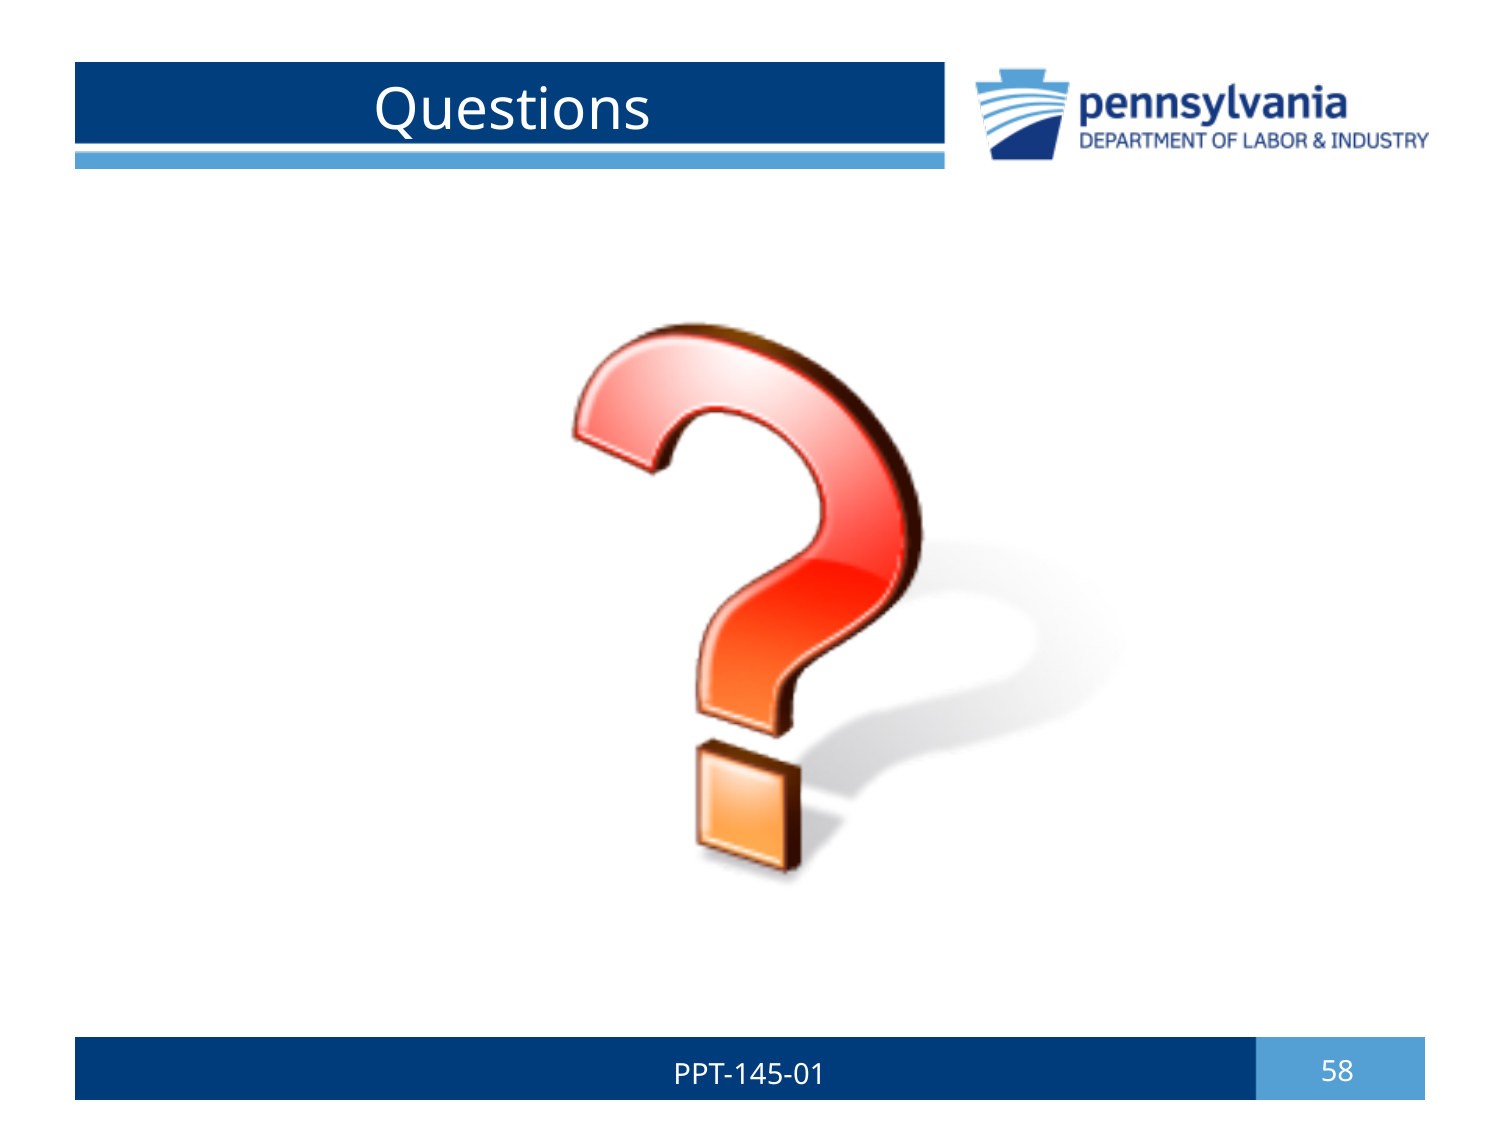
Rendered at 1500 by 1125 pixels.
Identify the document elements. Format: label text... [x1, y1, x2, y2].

footer PPT-145-01 [512, 1042, 988, 1103]
picture [75, 1037, 1425, 1100]
picture [487, 287, 1126, 926]
picture [75, 62, 1429, 169]
slide_number 58 [1250, 1042, 1425, 1103]
title Questions [75, 62, 950, 150]
